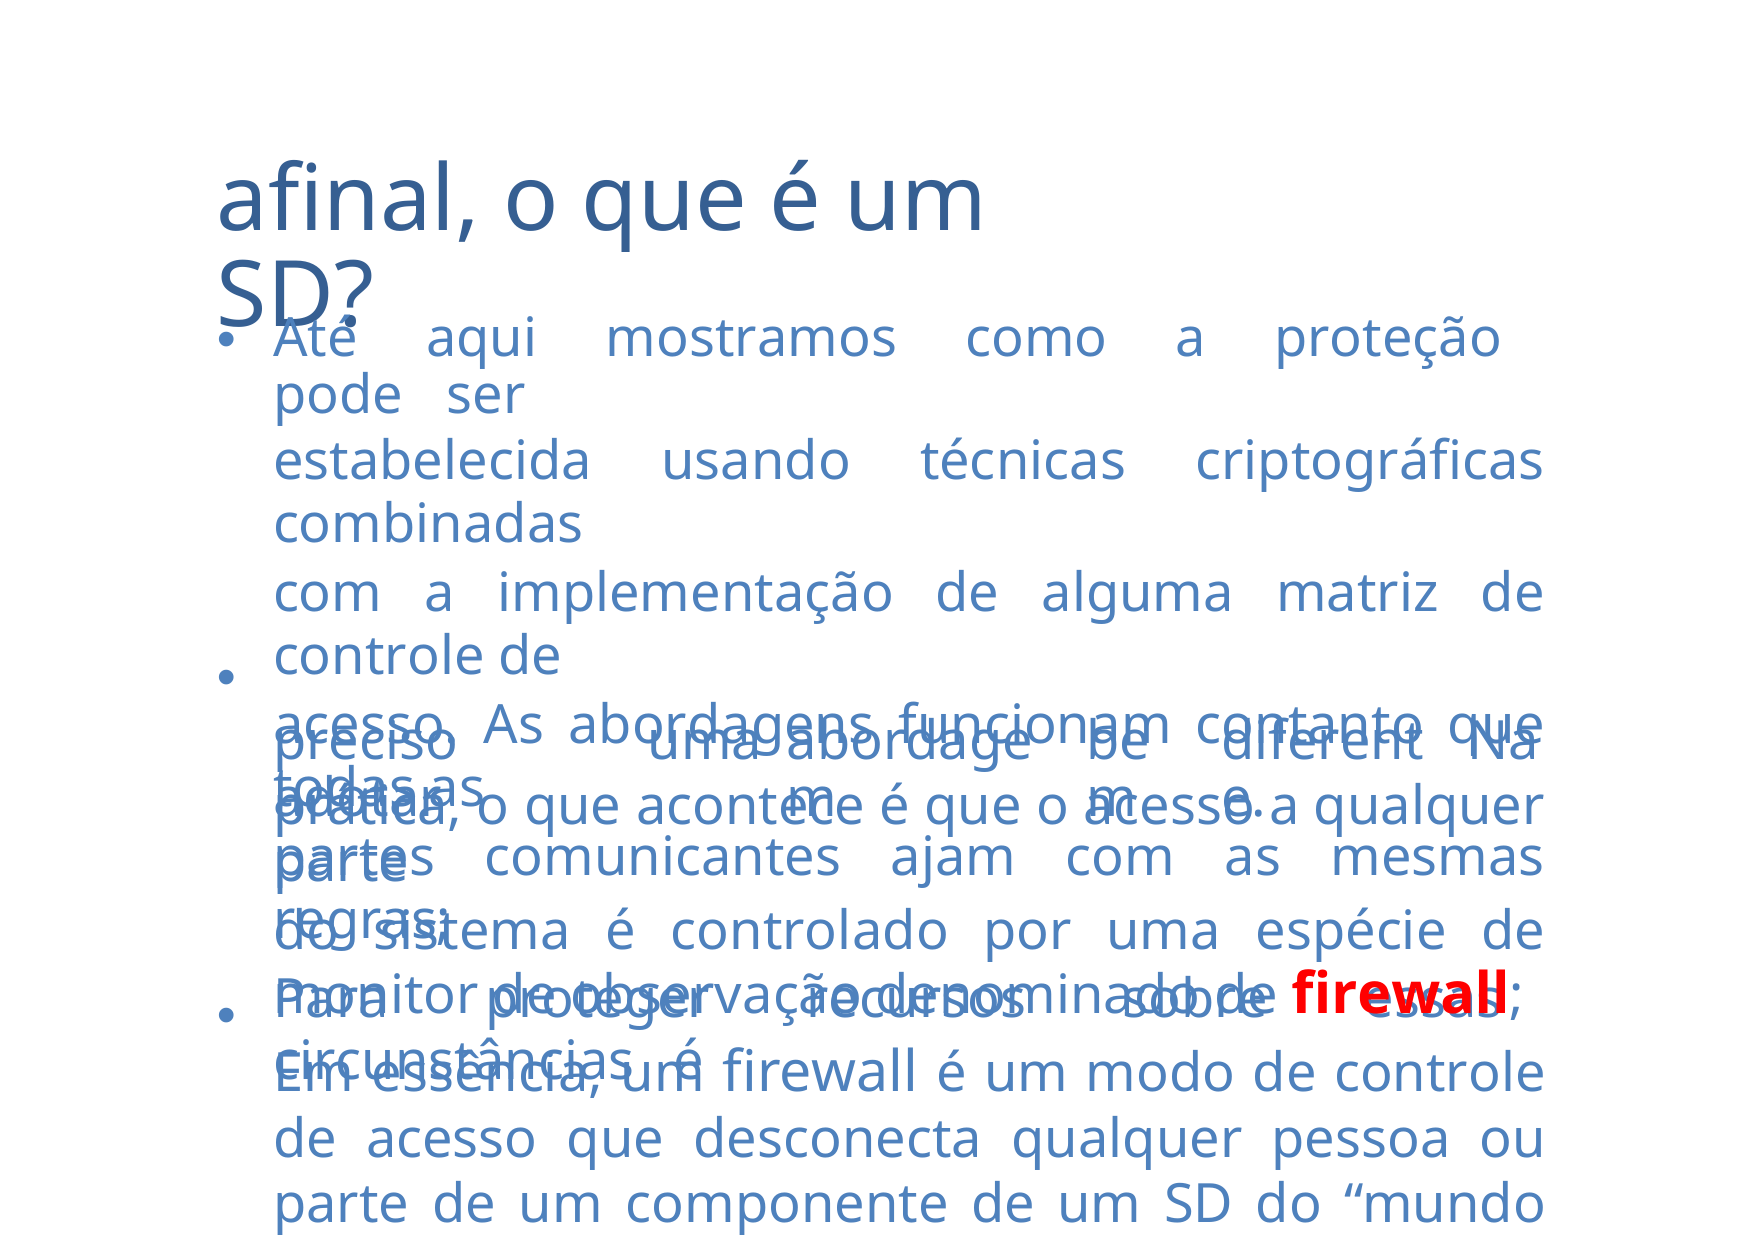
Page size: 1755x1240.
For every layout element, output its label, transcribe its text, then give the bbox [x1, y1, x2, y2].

text_box prática, o que acontece é que o acesso a qualquer parte do sistema é controlado por uma espécie de monitor de observação denominado de firewall; Em essência, um firewall é um modo de controle de acesso que desconecta qualquer pessoa ou parte de um componente de um SD do “mundo exterior”; [271, 778, 1548, 1175]
text_box Na [1465, 713, 1547, 772]
text_box bem [1083, 713, 1198, 772]
text_box • [214, 986, 247, 1045]
text_box uma [645, 713, 764, 772]
text_box Até aqui mostramos como a proteção pode ser estabelecida usando técnicas criptográficas combinadas com a implementação de alguma matriz de controle de acesso. As abordagens funcionam contanto que todas as partes comunicantes ajam com as mesmas regras; Para proteger recursos sobre essas circunstâncias é [271, 310, 1546, 707]
text_box abordagem [784, 713, 1063, 772]
text_box • [214, 648, 247, 707]
text_box afinal, o que é um SD? [214, 153, 1091, 250]
text_box preciso adotar [271, 713, 624, 772]
text_box • [214, 310, 247, 369]
text_box diferente. [1219, 713, 1445, 772]
